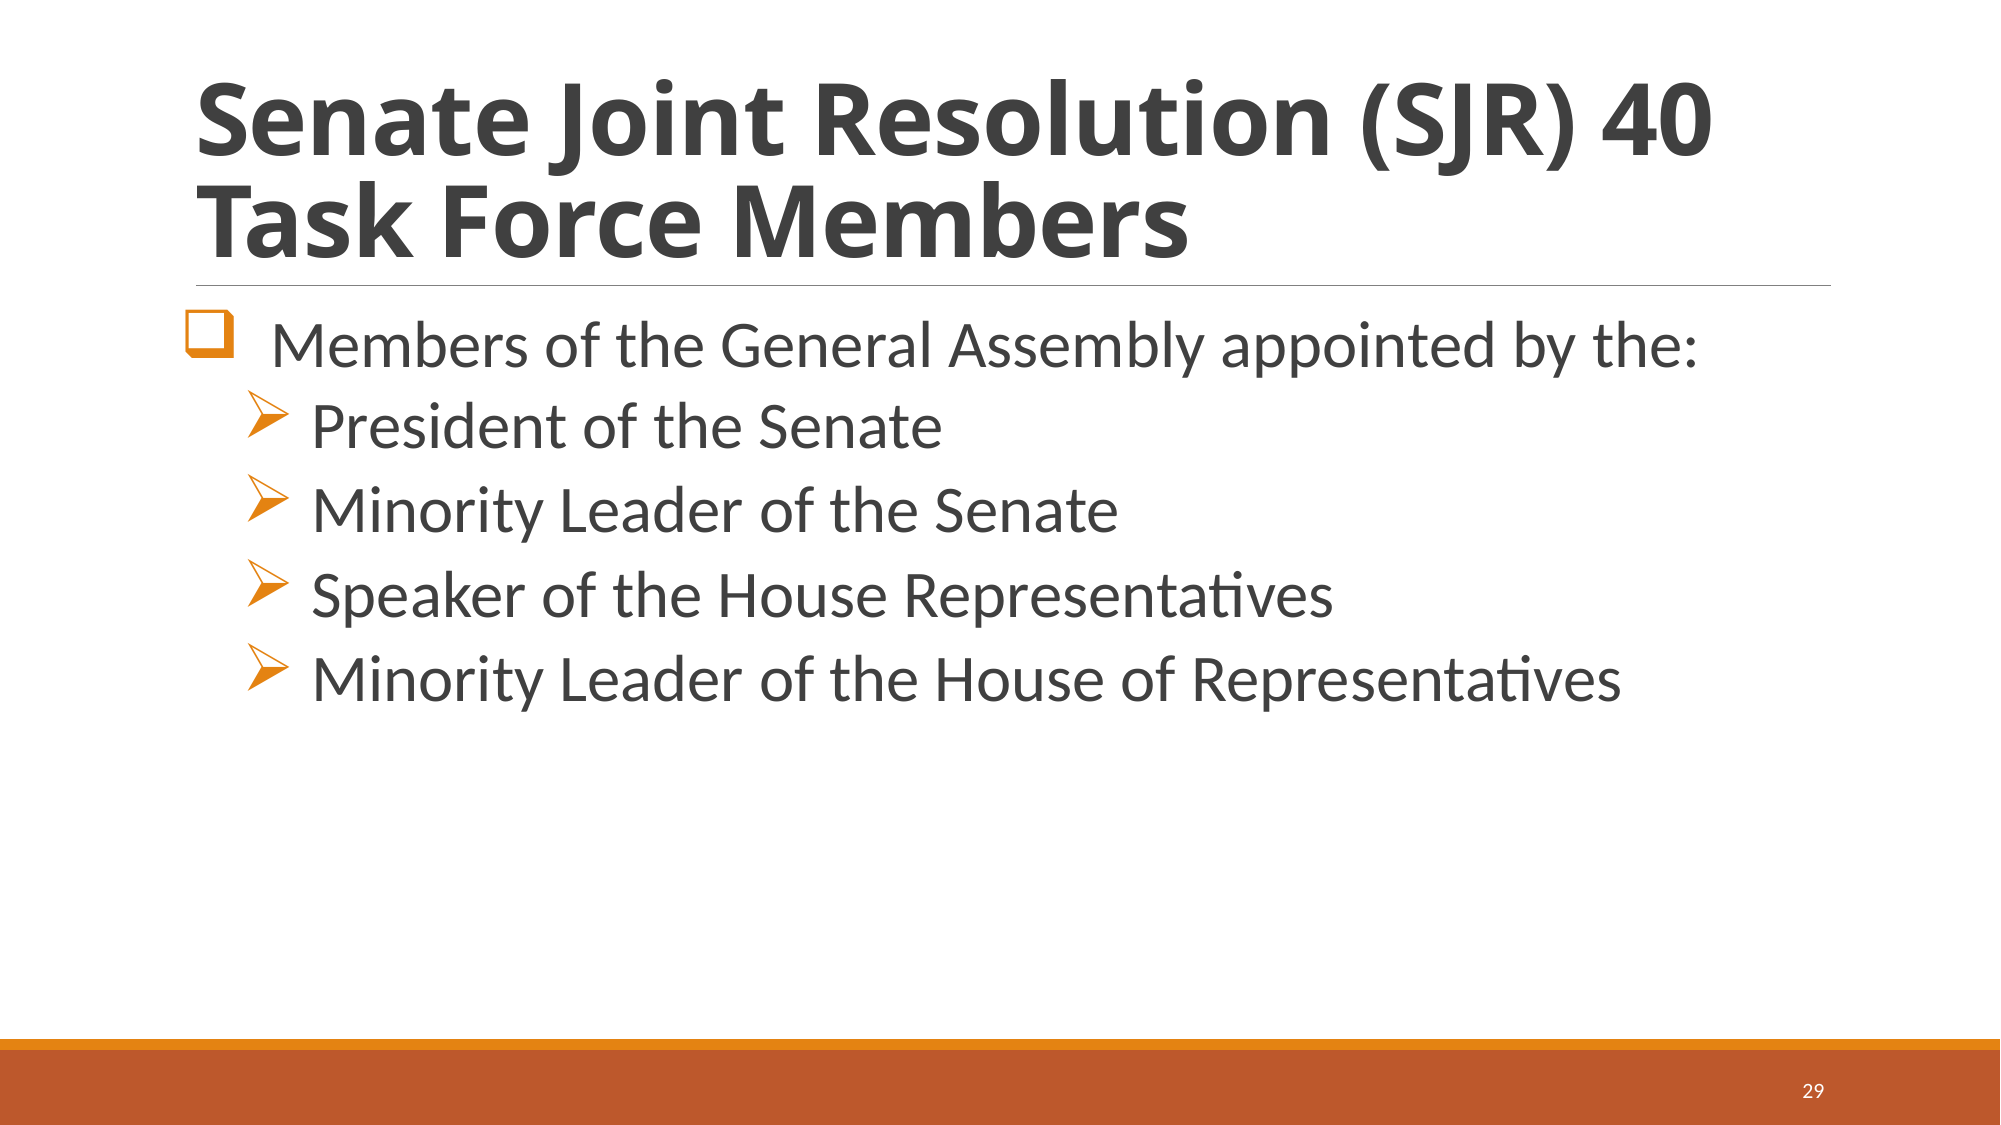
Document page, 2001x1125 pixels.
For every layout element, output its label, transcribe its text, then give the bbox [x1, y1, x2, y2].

slide_number 29 [1624, 1059, 1840, 1120]
title Senate Joint Resolution (SJR) 40 Task Force Members [180, 47, 1830, 285]
list Members of the General Assembly appointed by the: President of the Senate Minority Leader of the Senate Speaker of the House Representatives Minority Leader of the House of Representatives [180, 302, 1830, 1016]
